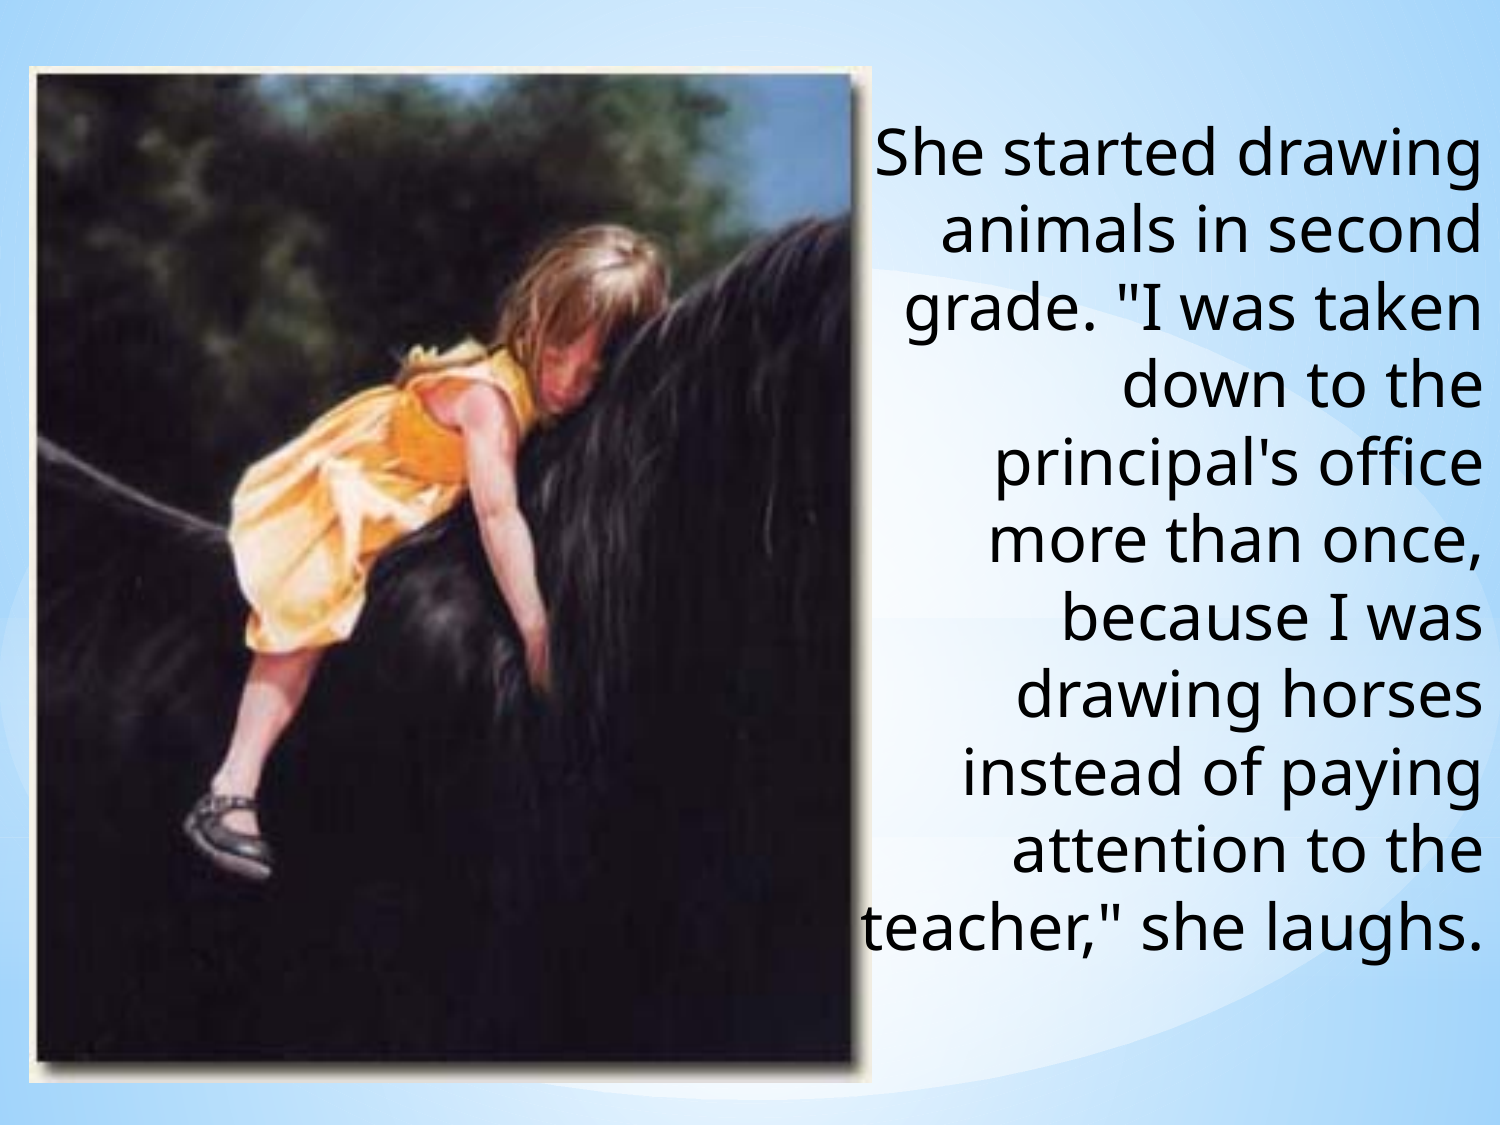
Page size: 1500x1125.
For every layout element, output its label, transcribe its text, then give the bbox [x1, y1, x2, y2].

text_box She started drawing animals in second grade. "I was taken down to the principal's office more than once, because I was drawing horses instead of paying attention to the teacher," she laughs. [876, 432, 1500, 642]
picture [29, 66, 872, 1083]
